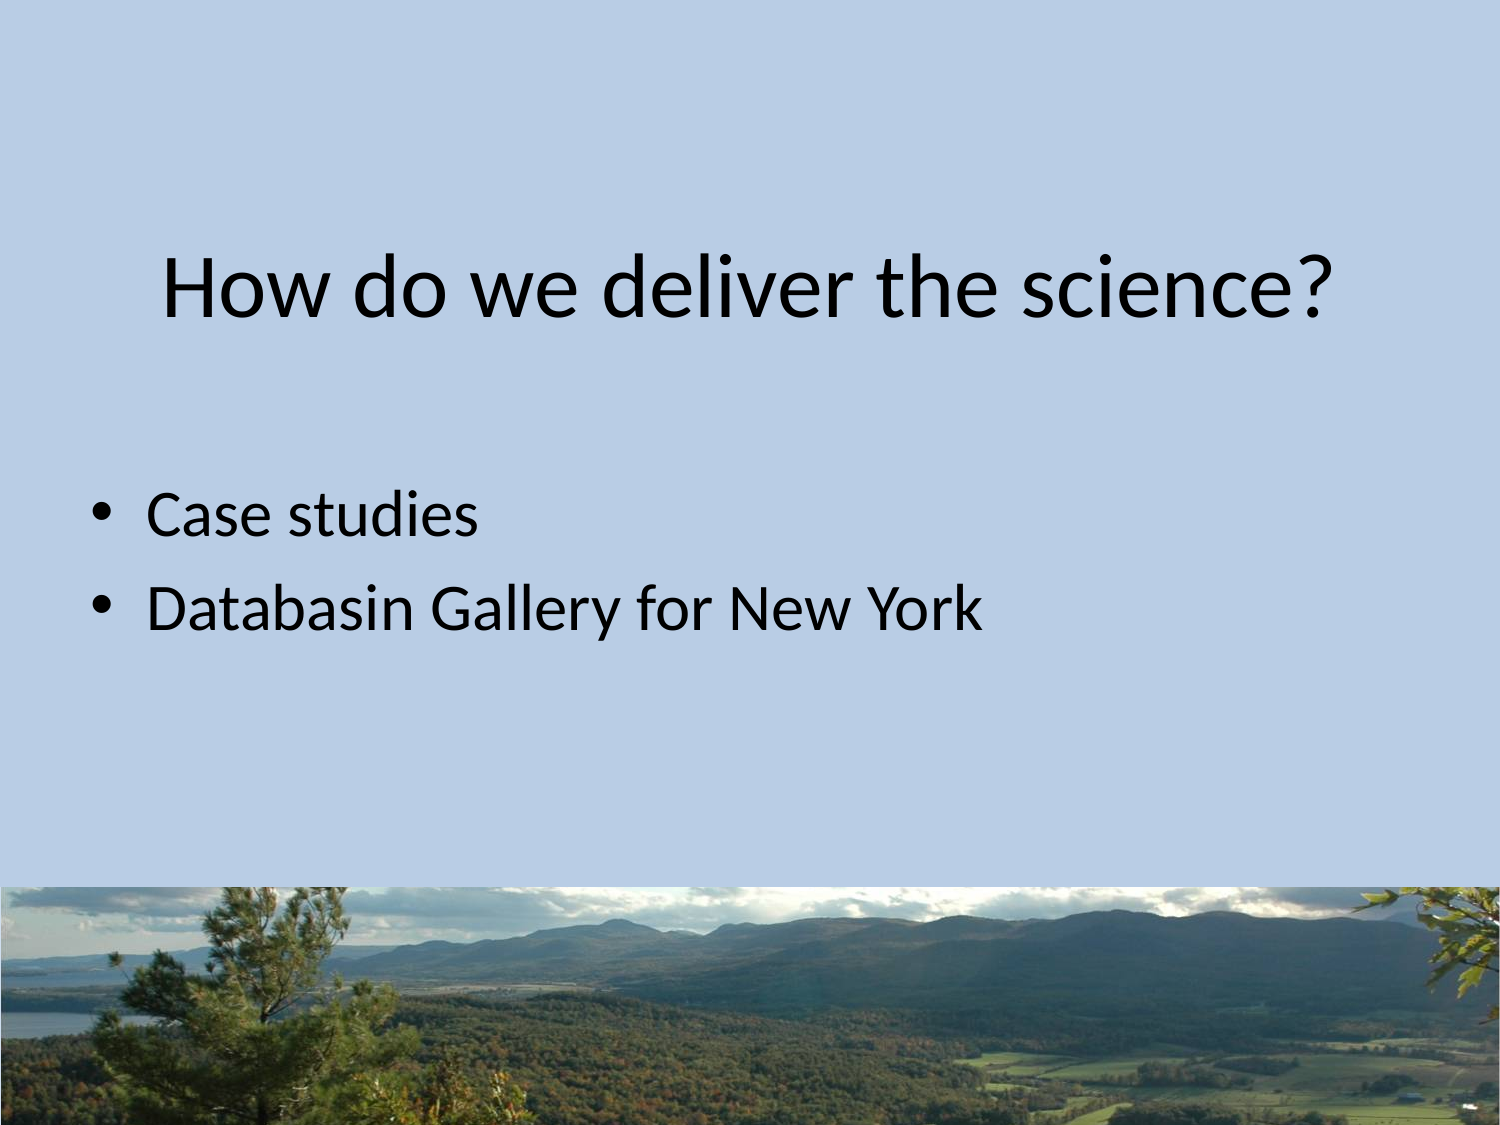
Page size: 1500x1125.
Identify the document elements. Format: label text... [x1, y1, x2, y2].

list Case studies Databasin Gallery for New York [75, 462, 1425, 738]
picture [0, 887, 1500, 1125]
title How do we deliver the science? [75, 187, 1425, 375]
